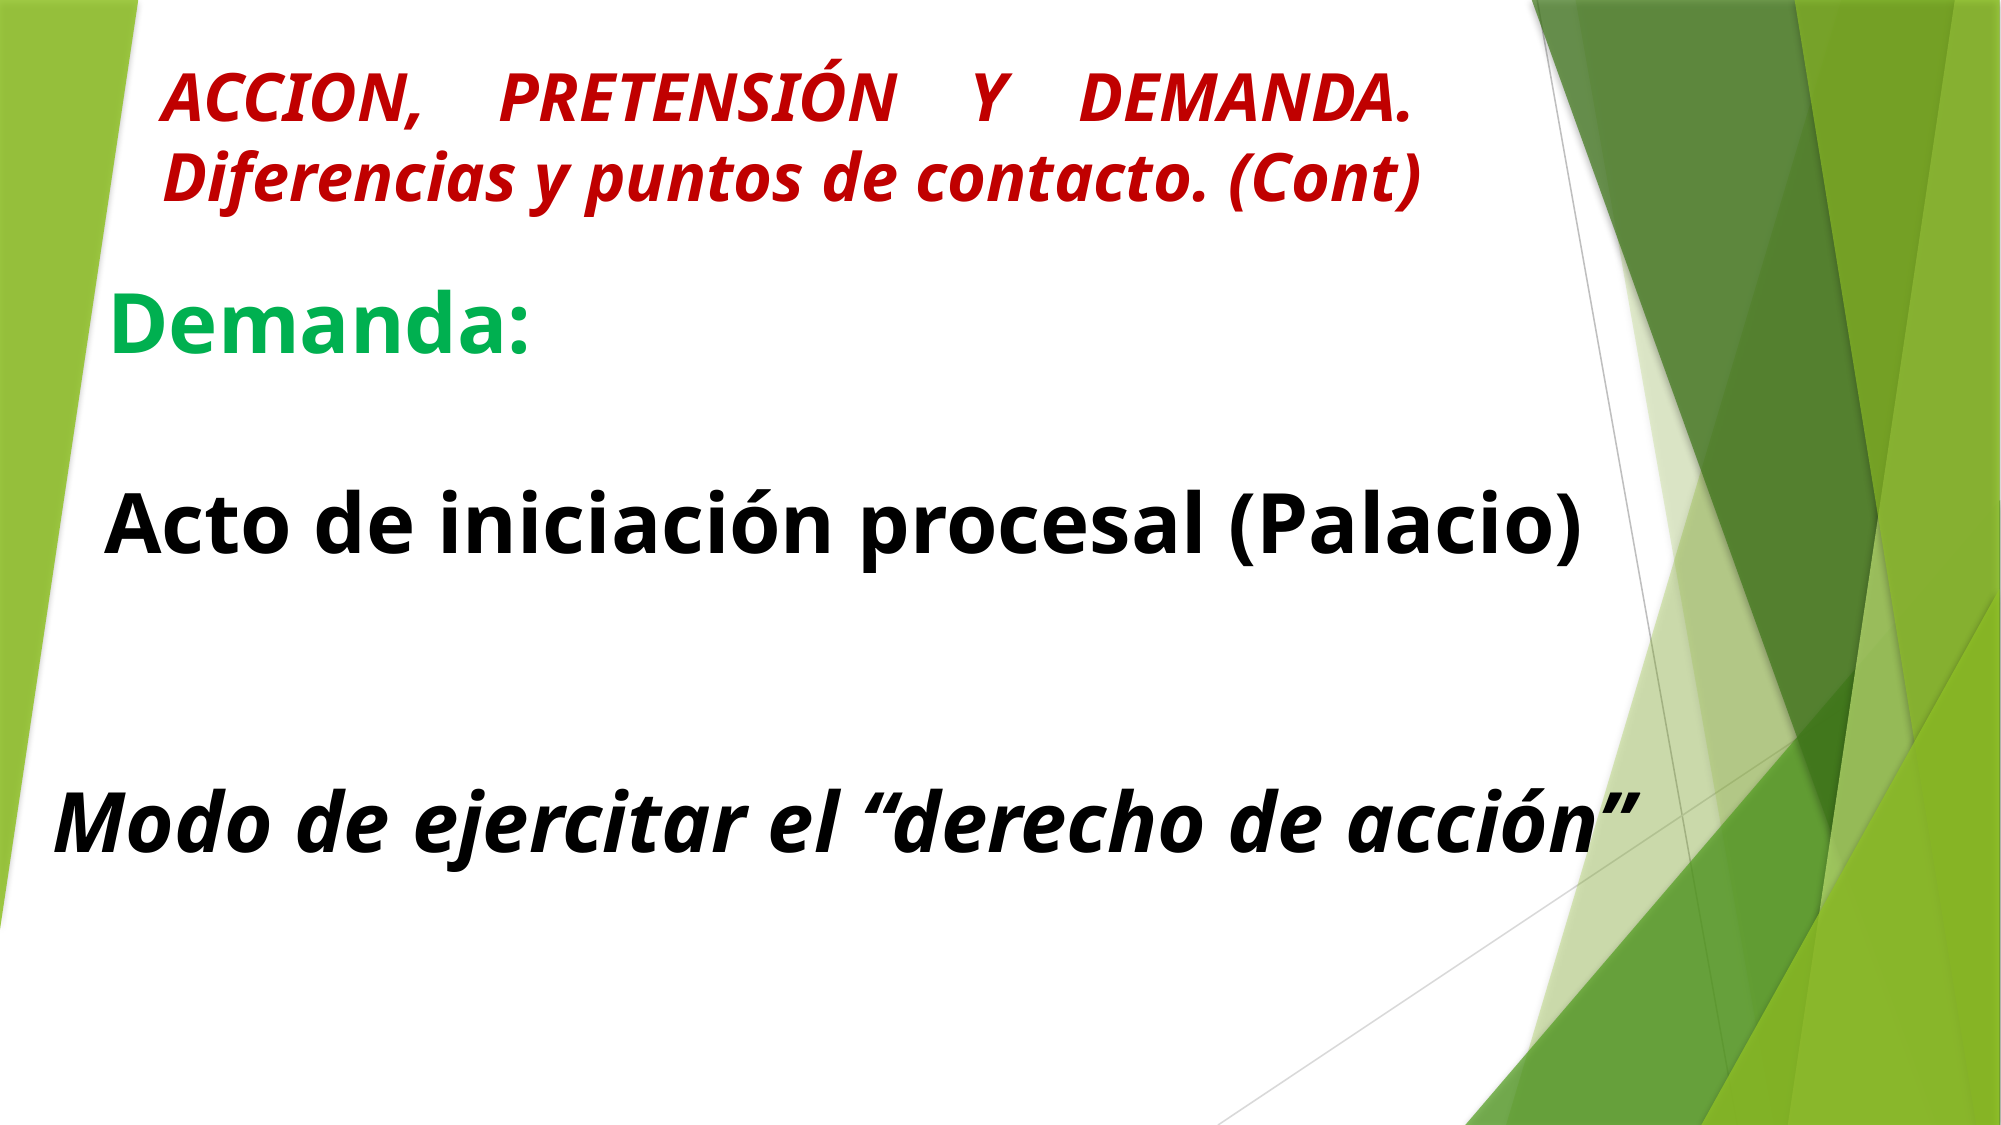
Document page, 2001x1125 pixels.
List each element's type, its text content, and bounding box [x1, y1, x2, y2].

title ACCION, PRETENSIÓN Y DEMANDA. Diferencias y puntos de contacto. (Cont) [68, 0, 1504, 223]
subtitle Demanda: Acto de iniciación procesal (Palacio) Modo de ejercitar el “derecho de acción” [27, 262, 1662, 1032]
